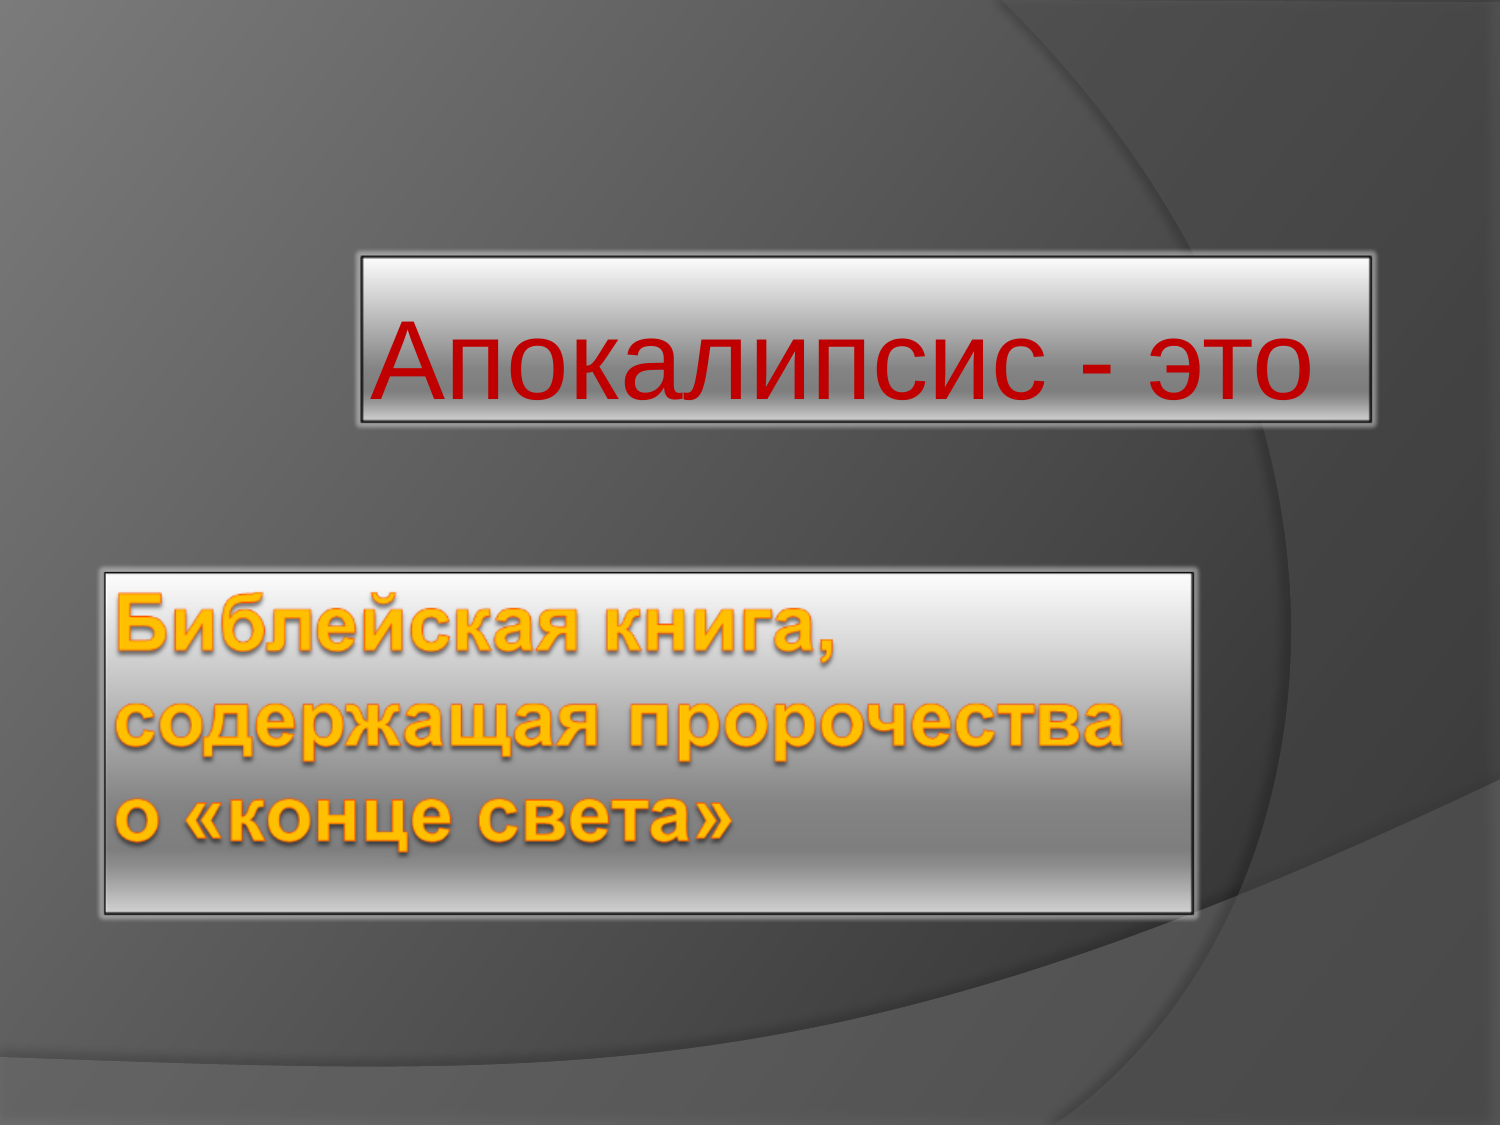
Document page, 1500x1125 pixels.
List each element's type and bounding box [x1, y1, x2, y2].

title [58, 547, 1208, 929]
text_box [348, 243, 1386, 437]
